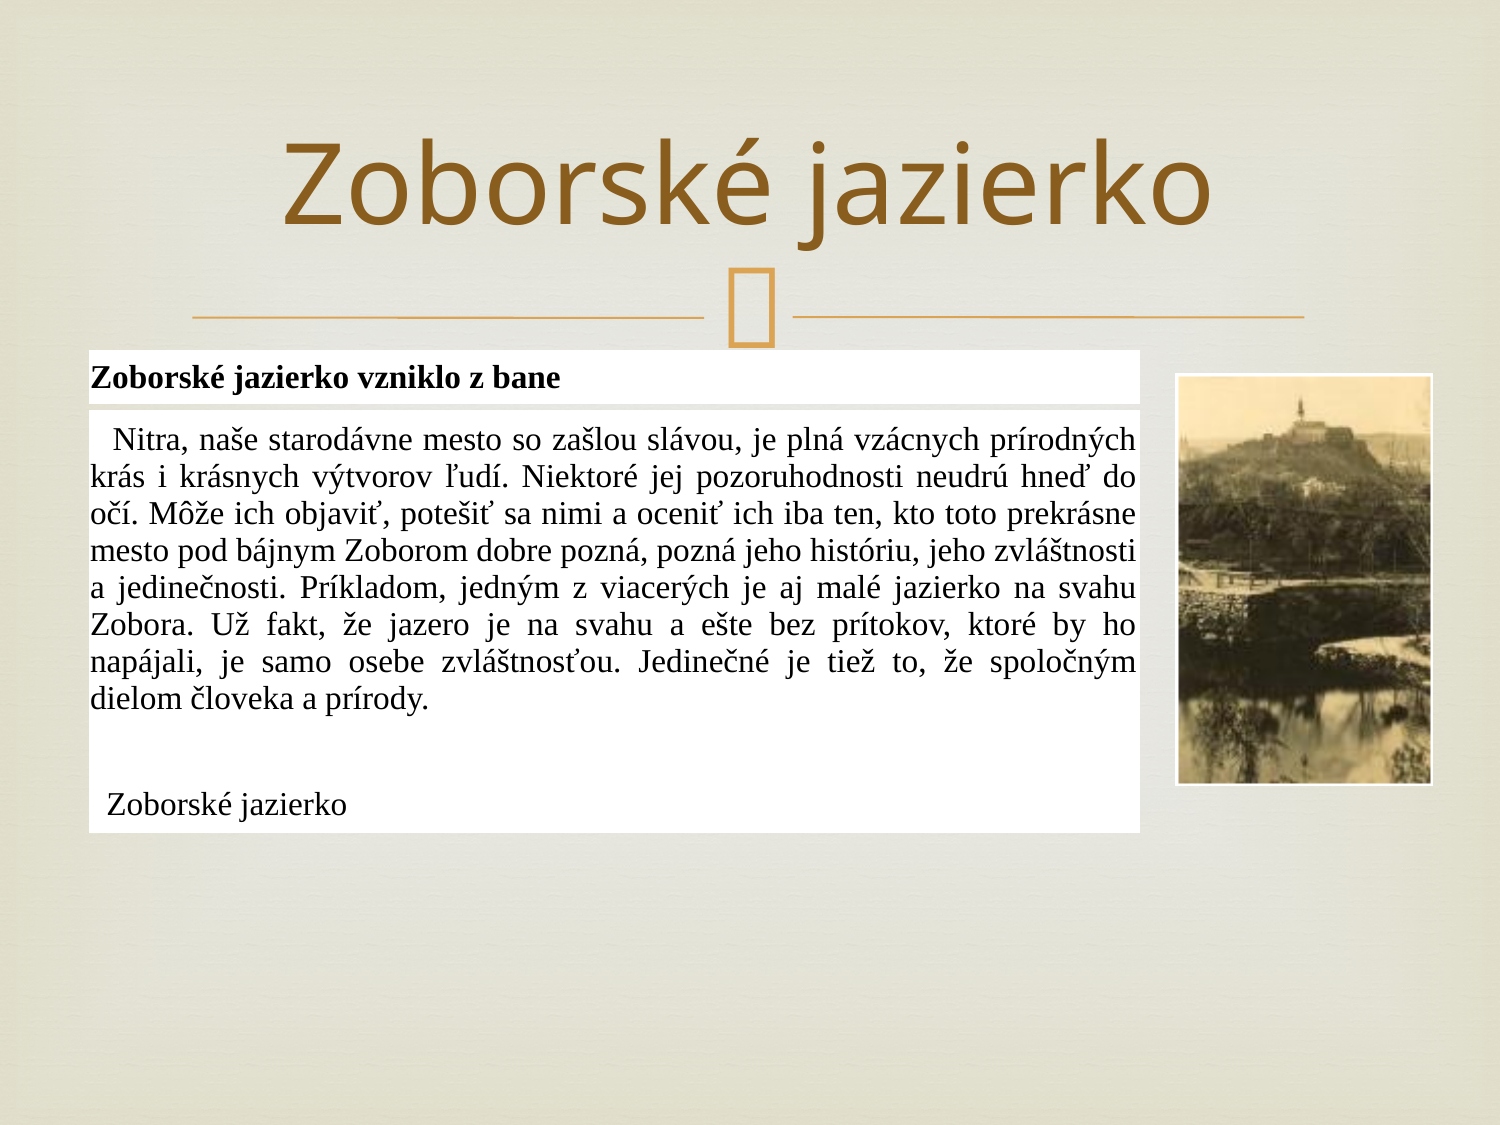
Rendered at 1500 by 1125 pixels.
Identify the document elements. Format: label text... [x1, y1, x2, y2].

title Zoborské jazierko [112, 93, 1386, 267]
table_header Zoborské jazierko vzniklo z bane [89, 350, 1049, 404]
picture [1174, 372, 1434, 786]
table_header [1049, 350, 1140, 404]
table_header Nitra, naše starodávne mesto so zašlou slávou, je plná vzácnych prírodných krás i krásnych výtvorov ľudí. Niektoré jej pozoruhodnosti neudrú hneď do očí. Môže ich objaviť, potešiť sa nimi a oceniť ich iba ten, kto toto prekrásne mesto pod bájnym Zoborom dobre pozná, pozná jeho históriu, jeho zvláštnosti a jedinečnosti. Príkladom, jedným z viacerých je aj malé jazierko na svahu Zobora. Už fakt, že jazero je na svahu a ešte bez prítokov, ktoré by ho napájali, je samo osebe zvláštnosťou. Jedinečné je tiež to, že spoločným dielom človeka a prírody. Zoborské jazierko [89, 410, 1140, 833]
